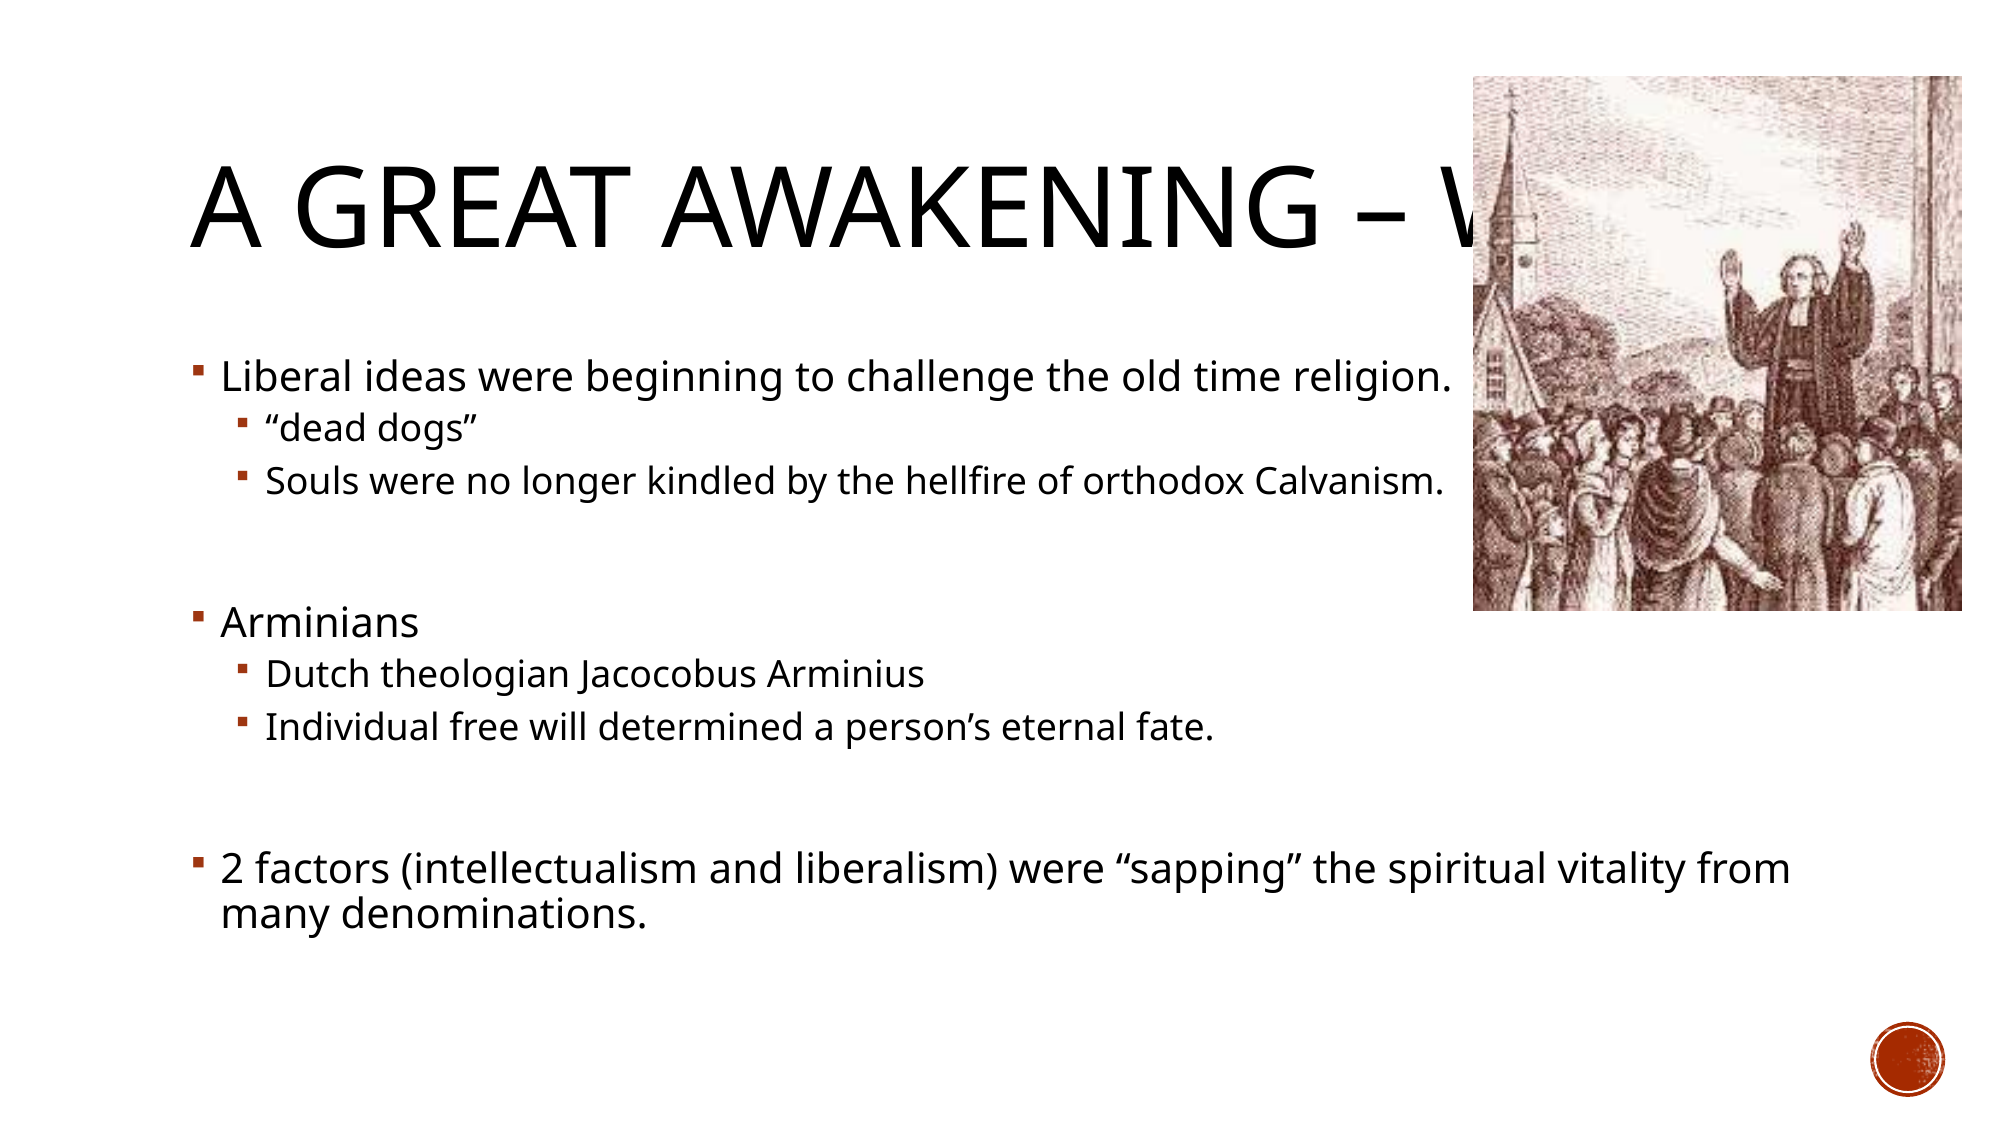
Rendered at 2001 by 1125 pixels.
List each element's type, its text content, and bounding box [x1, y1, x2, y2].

title A Great Awakening – Why? [175, 79, 1473, 344]
list Liberal ideas were beginning to challenge the old time religion. “dead dogs” Souls were no longer kindled by the hellfire of orthodox Calvanism. Arminians Dutch theologian Jacocobus Arminius Individual free will determined a person’s eternal fate. 2 factors (intellectualism and liberalism) were “sapping” the spiritual vitality from many denominations. [175, 348, 1826, 1013]
picture [1473, 76, 1962, 611]
